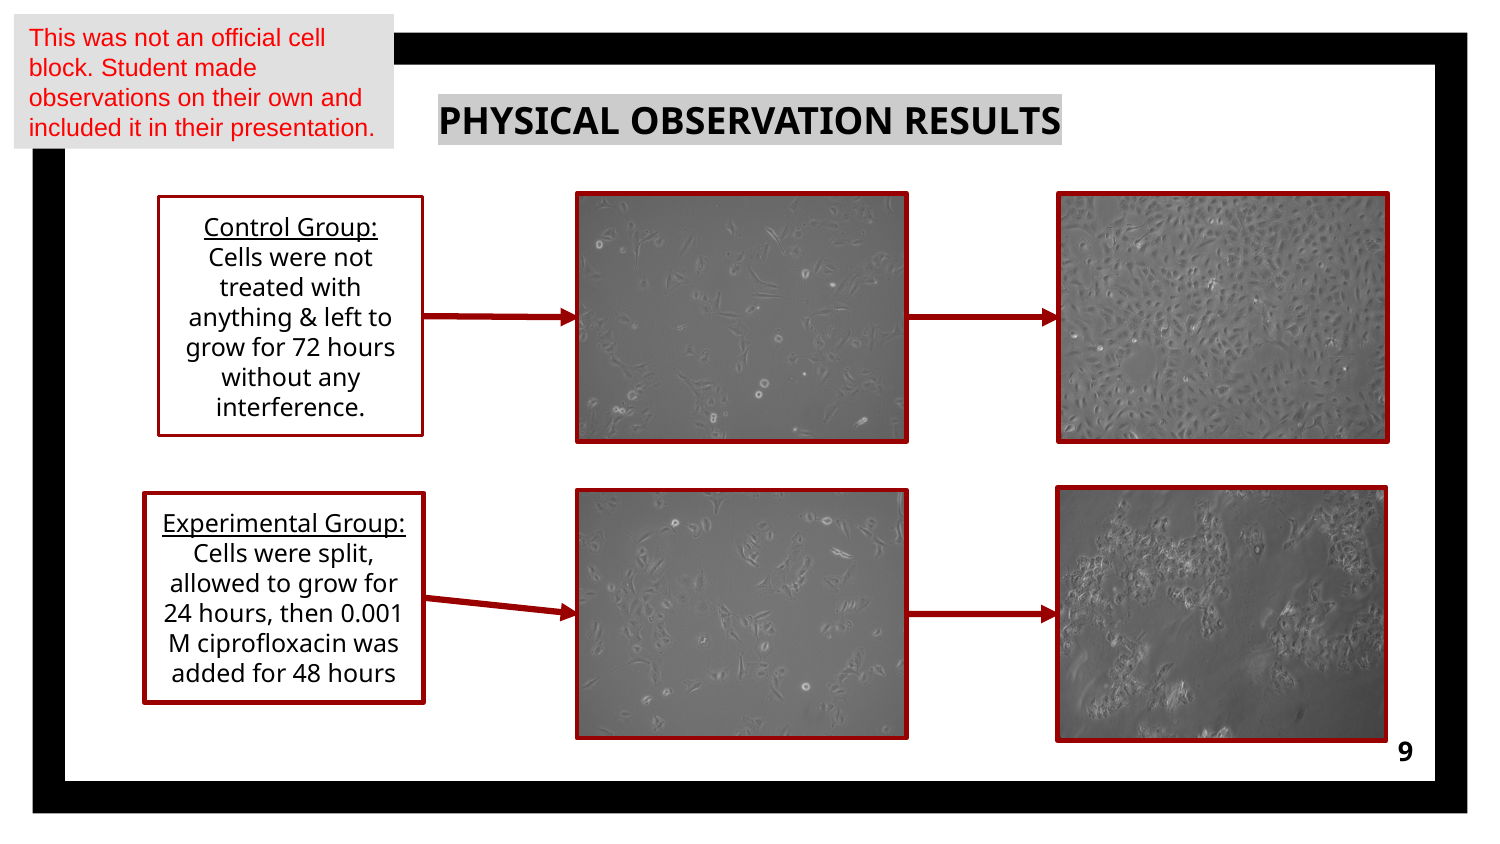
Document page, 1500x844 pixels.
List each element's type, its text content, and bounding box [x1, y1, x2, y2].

picture [1060, 195, 1386, 440]
text_box This was not an official cell block. Student made observations on their own and included it in their presentation. [13, 14, 394, 149]
picture [1059, 489, 1384, 739]
text_box Experimental Group: Cells were split, allowed to grow for 24 hours, then 0.001 M ciprofloxacin was added for 48 hours [144, 492, 424, 703]
slide_number 9 [1338, 720, 1429, 786]
text_box PHYSICAL OBSERVATION RESULTS [114, 81, 1386, 157]
picture [579, 492, 905, 737]
text_box Control Group: Cells were not treated with anything & left to grow for 72 hours without any interference. [158, 196, 423, 436]
picture [579, 195, 905, 440]
